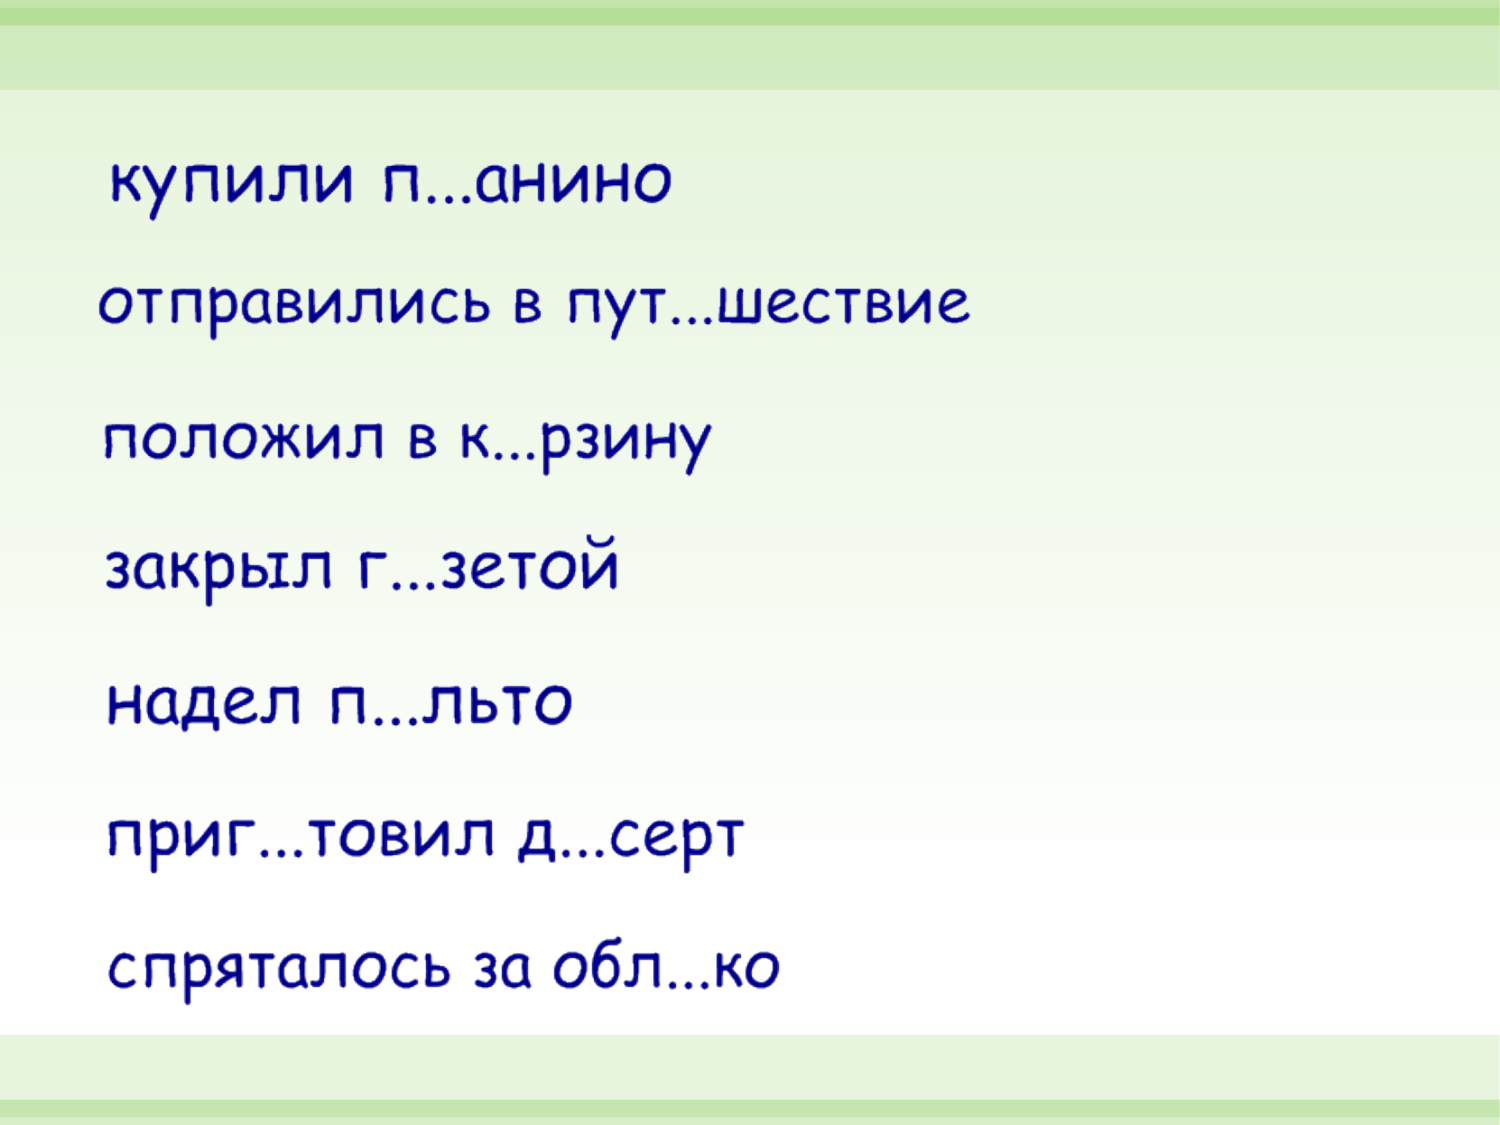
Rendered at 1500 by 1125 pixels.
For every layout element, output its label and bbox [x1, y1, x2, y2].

picture [0, 0, 1139, 1125]
